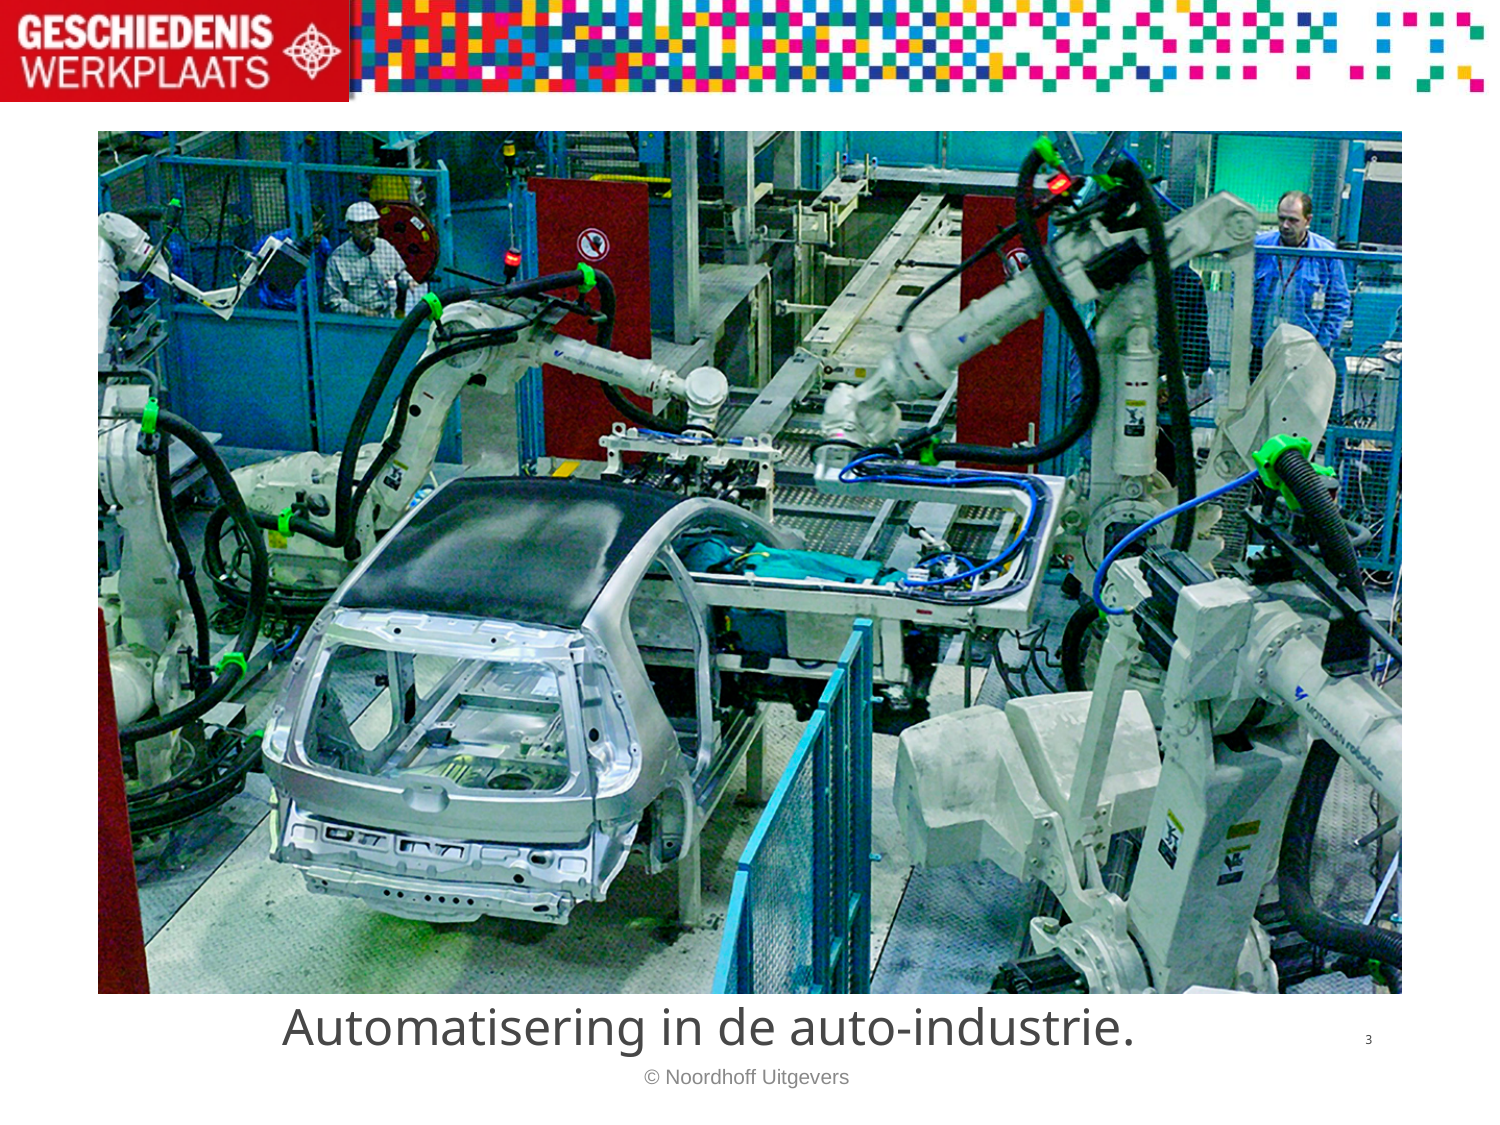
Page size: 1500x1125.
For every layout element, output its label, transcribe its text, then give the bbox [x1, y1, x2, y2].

text_box © Noordhoff Uitgevers [512, 1045, 988, 1106]
text_box Automatisering in de auto-industrie. [282, 1003, 1218, 1071]
picture [0, 0, 1500, 1125]
slide_number 3 [1325, 1025, 1388, 1063]
